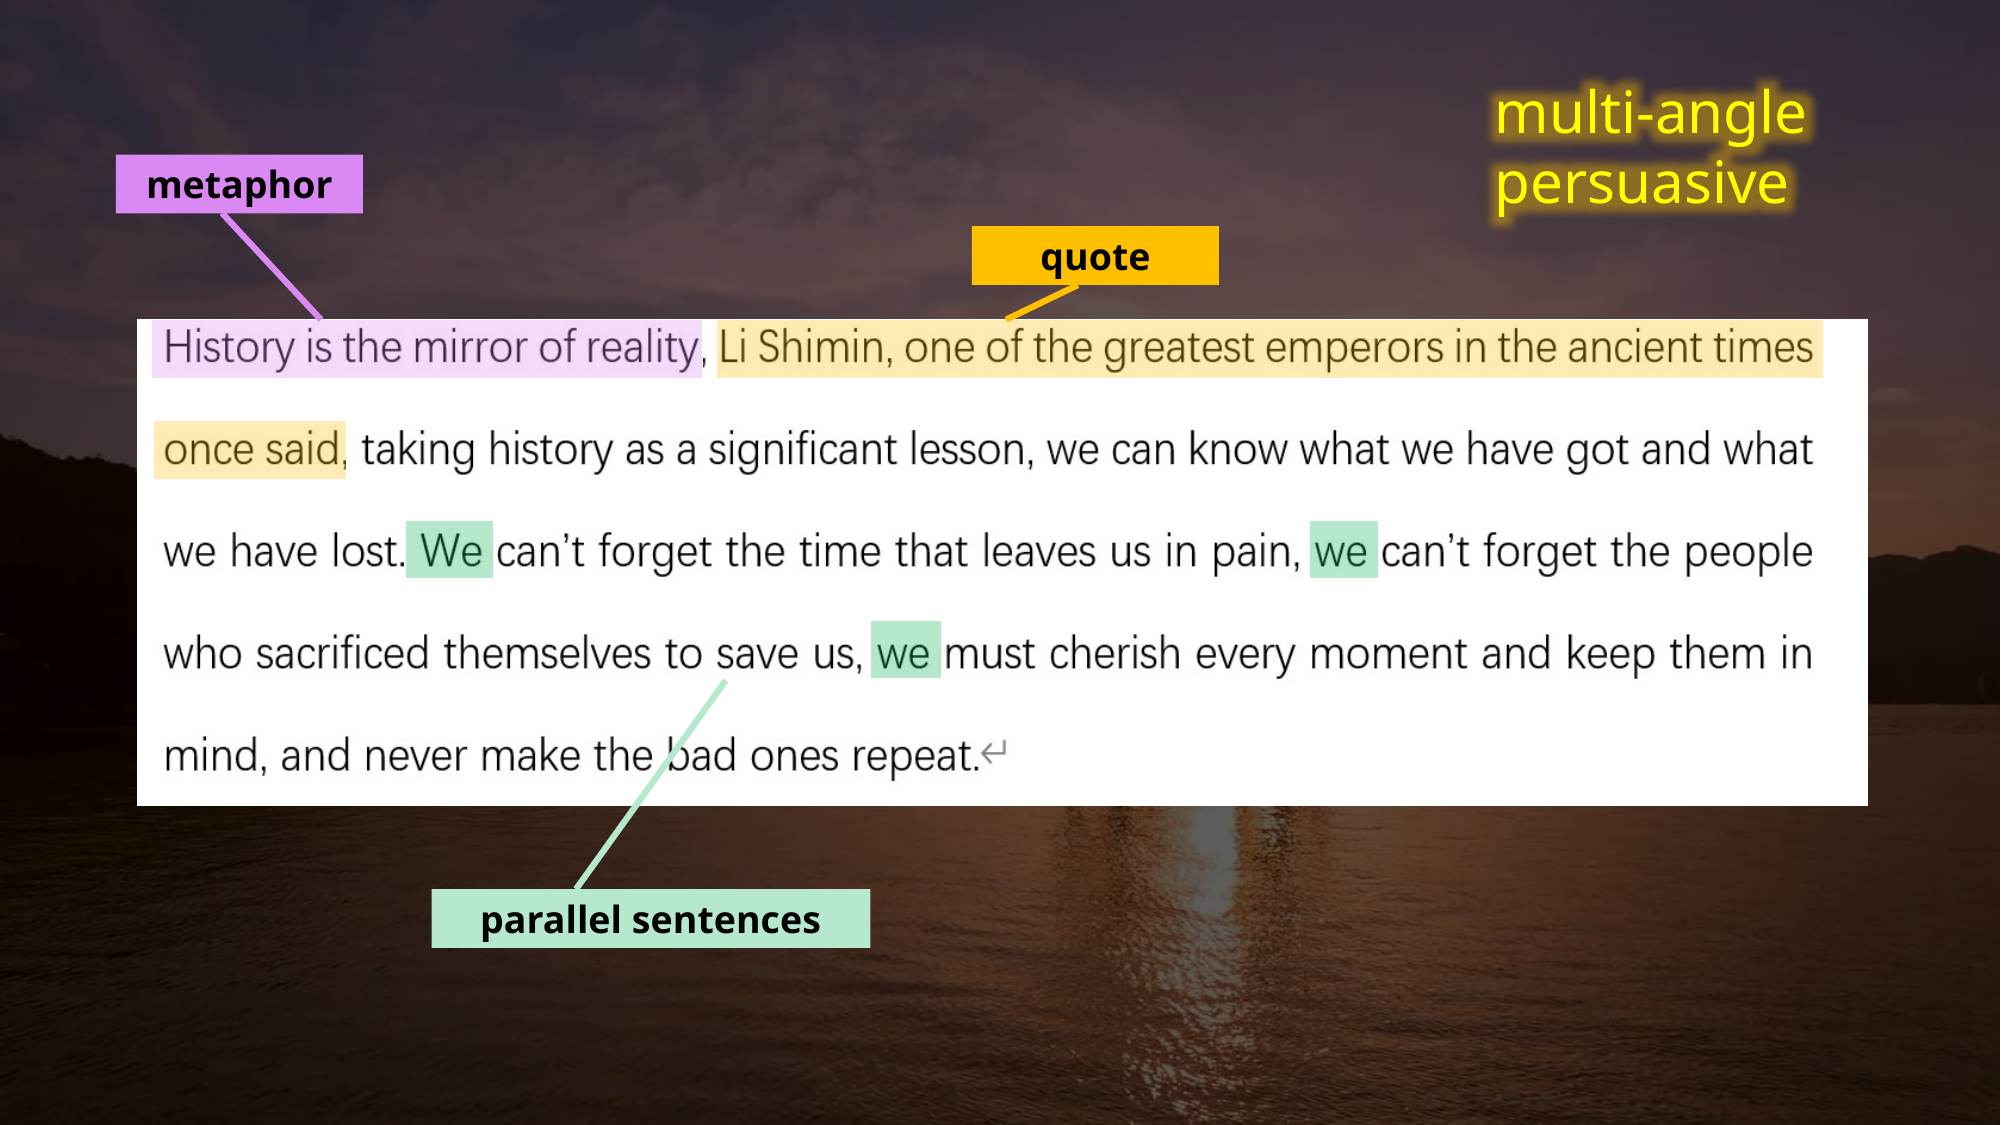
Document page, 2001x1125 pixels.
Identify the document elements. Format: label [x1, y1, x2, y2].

text_box [575, 680, 726, 890]
text_box [221, 212, 321, 320]
picture [0, 0, 2000, 1125]
text_box [1005, 284, 1078, 320]
